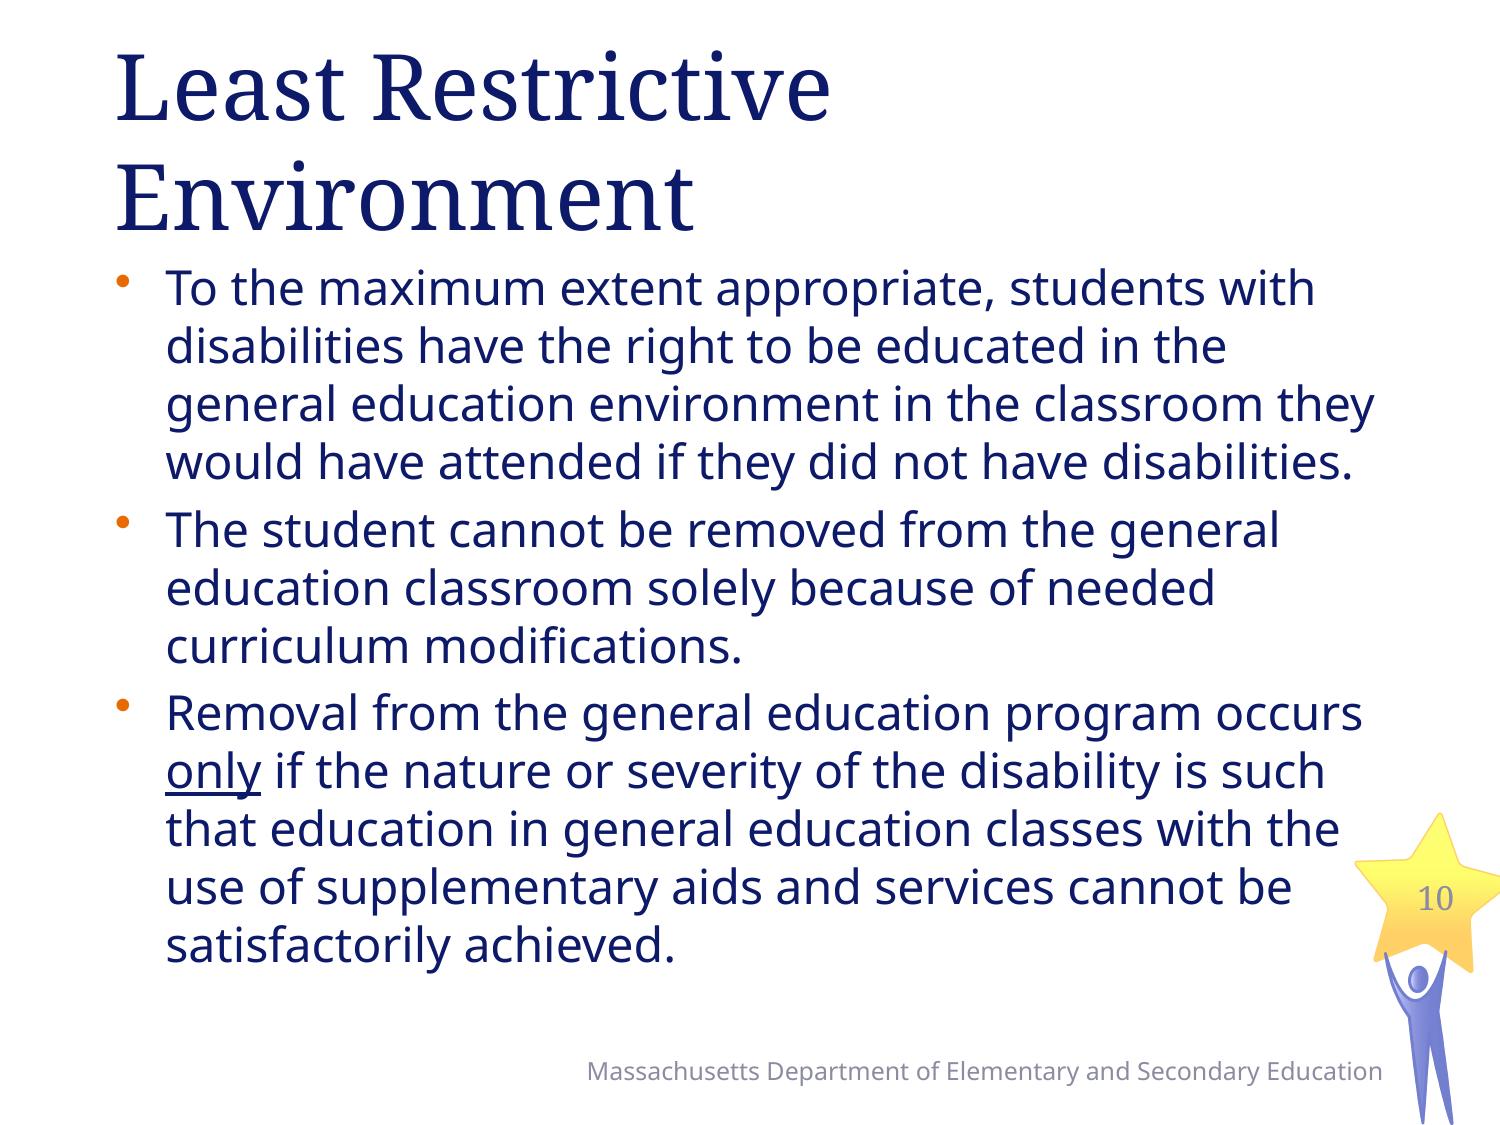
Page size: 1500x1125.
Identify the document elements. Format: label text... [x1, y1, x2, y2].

title Least Restrictive Environment [99, 45, 1400, 233]
slide_number 10 [1392, 862, 1480, 938]
list To the maximum extent appropriate, students with disabilities have the right to be educated in the general education environment in the classroom they would have attended if they did not have disabilities. The student cannot be removed from the general education classroom solely because of needed curriculum modifications. Removal from the general education program occurs only if the nature or severity of the disability is such that education in general education classes with the use of supplementary aids and services cannot be satisfactorily achieved. [99, 249, 1400, 1038]
footer Massachusetts Department of Elementary and Secondary Education [512, 1042, 1400, 1103]
